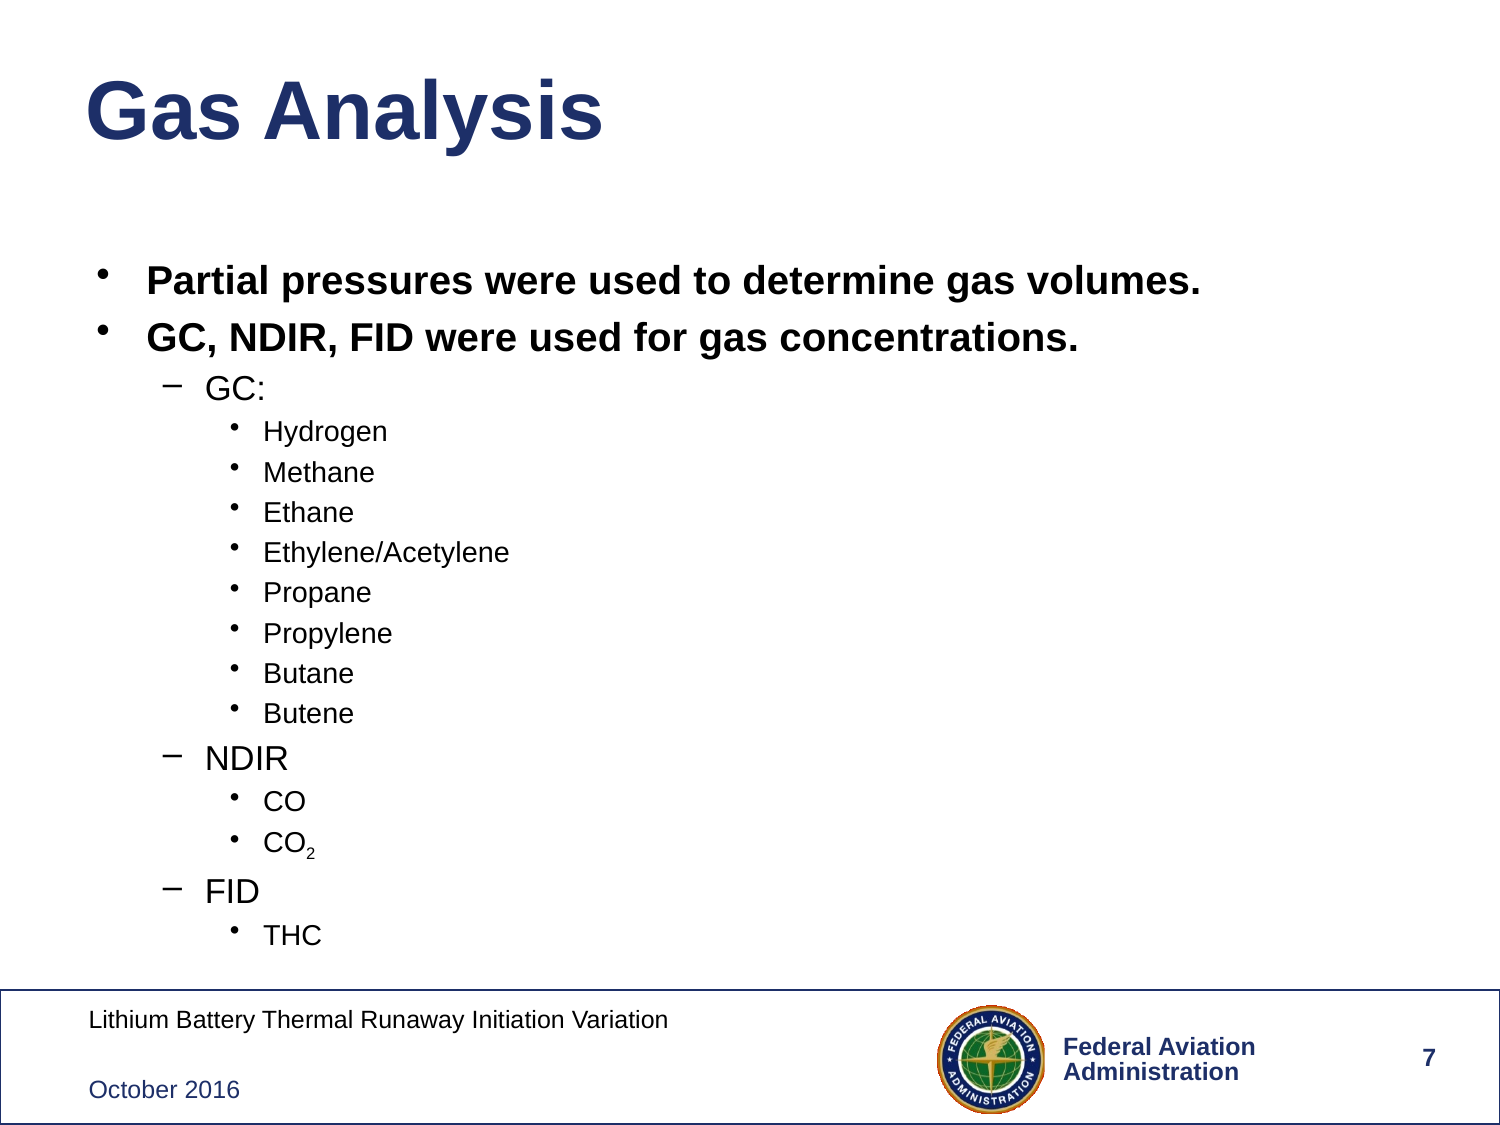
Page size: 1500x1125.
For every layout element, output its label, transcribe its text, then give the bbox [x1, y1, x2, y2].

list Partial pressures were used to determine gas volumes. GC, NDIR, FID were used for gas concentrations. GC: Hydrogen Methane Ethane Ethylene/Acetylene Propane Propylene Butane Butene NDIR CO CO2 FID THC [81, 247, 1402, 968]
title Gas Analysis [70, 56, 1461, 157]
slide_number 7 [1074, 1025, 1388, 1100]
picture [936, 1004, 1045, 1114]
